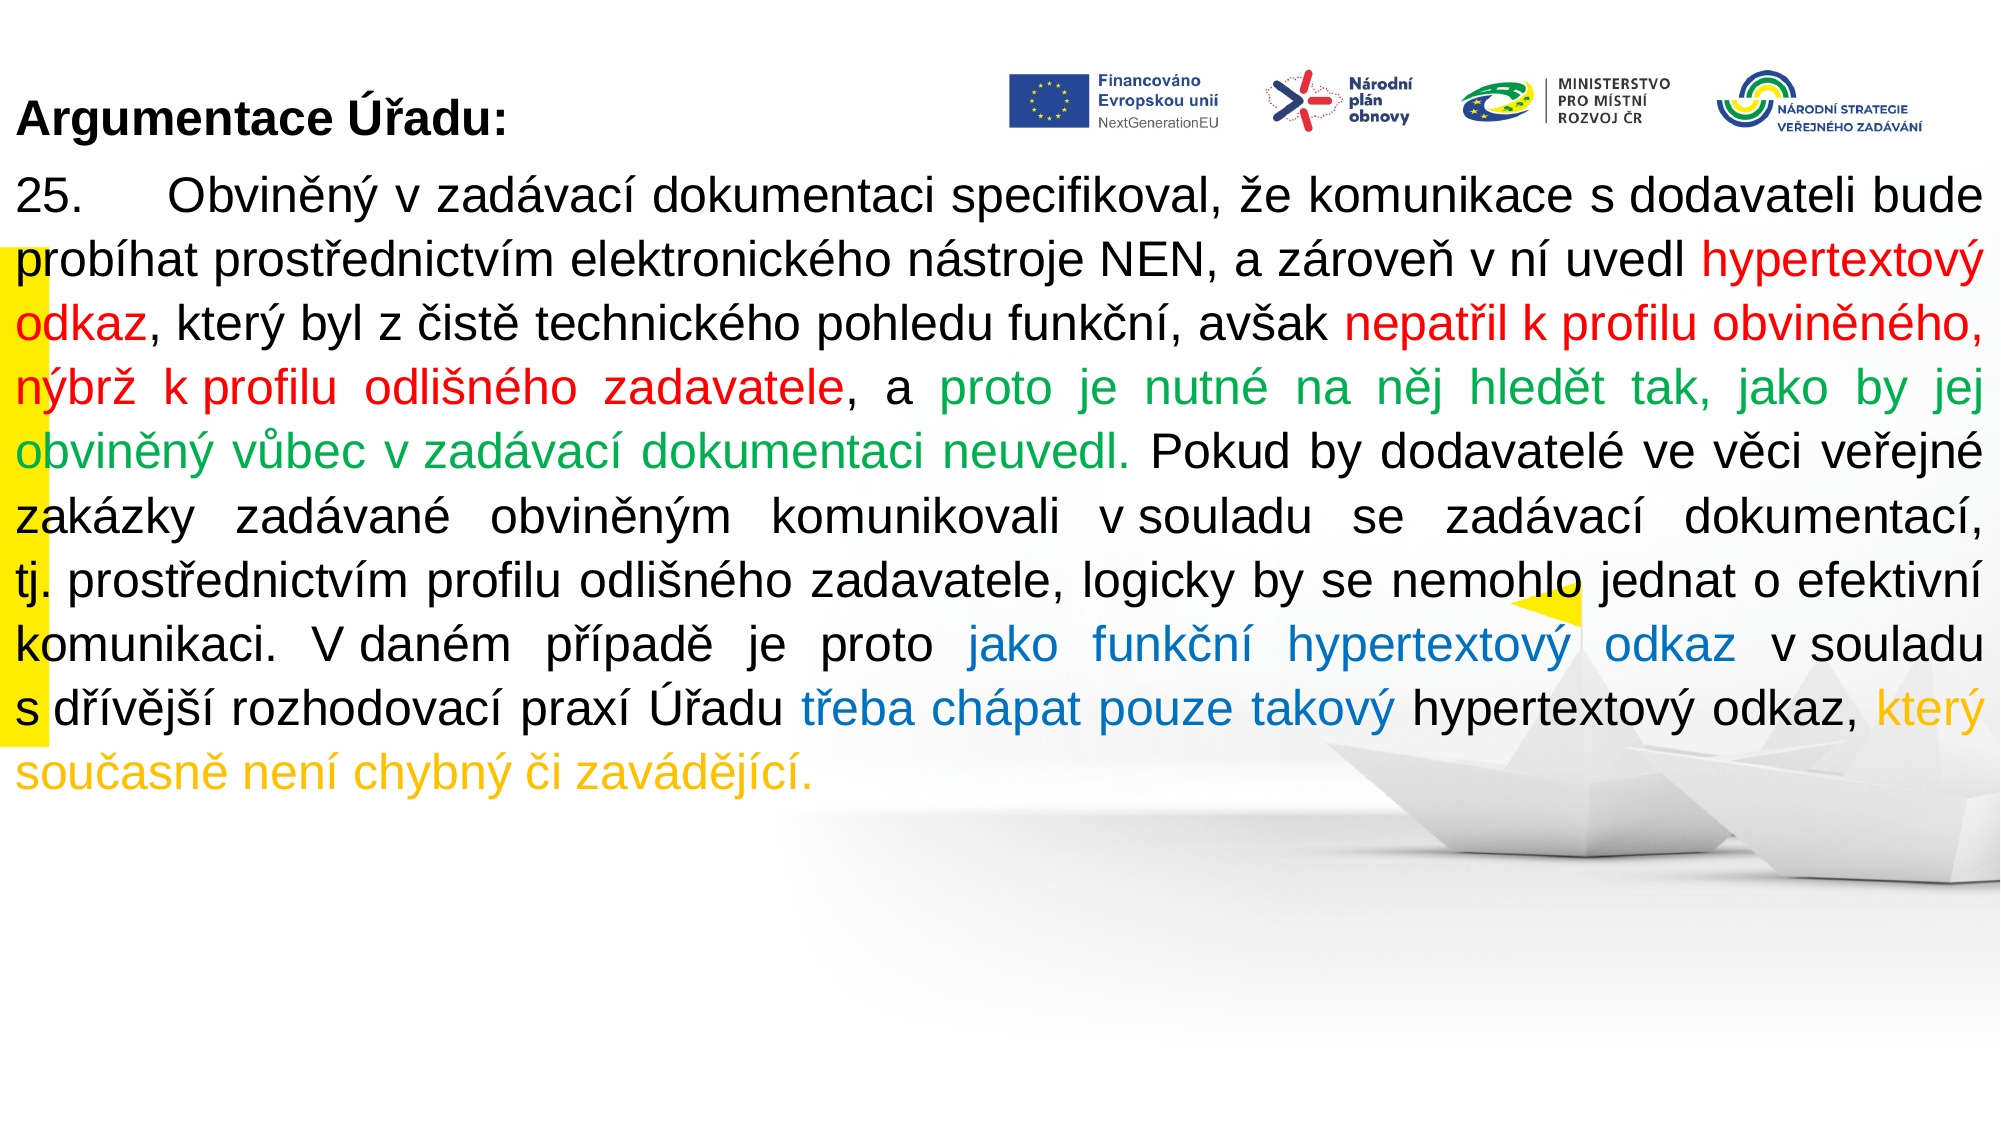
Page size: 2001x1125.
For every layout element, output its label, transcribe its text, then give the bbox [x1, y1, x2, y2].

picture [0, 0, 2001, 1125]
text_box Argumentace Úřadu: 25. Obviněný v zadávací dokumentaci specifikoval, že komunikace s dodavateli bude probíhat prostřednictvím elektronického nástroje NEN, a zároveň v ní uvedl hypertextový odkaz, který byl z čistě technického pohledu funkční, avšak nepatřil k profilu obviněného, nýbrž k profilu odlišného zadavatele, a proto je nutné na něj hledět tak, jako by jej obviněný vůbec v zadávací dokumentaci neuvedl. Pokud by dodavatelé ve věci veřejné zakázky zadávané obviněným komunikovali v souladu se zadávací dokumentací, tj. prostřednictvím profilu odlišného zadavatele, logicky by se nemohlo jednat o efektivní komunikaci. V daném případě je proto jako funkční hypertextový odkaz v souladu s dřívější rozhodovací praxí Úřadu třeba chápat pouze takový hypertextový odkaz, který současně není chybný či zavádějící. [0, 77, 2000, 808]
